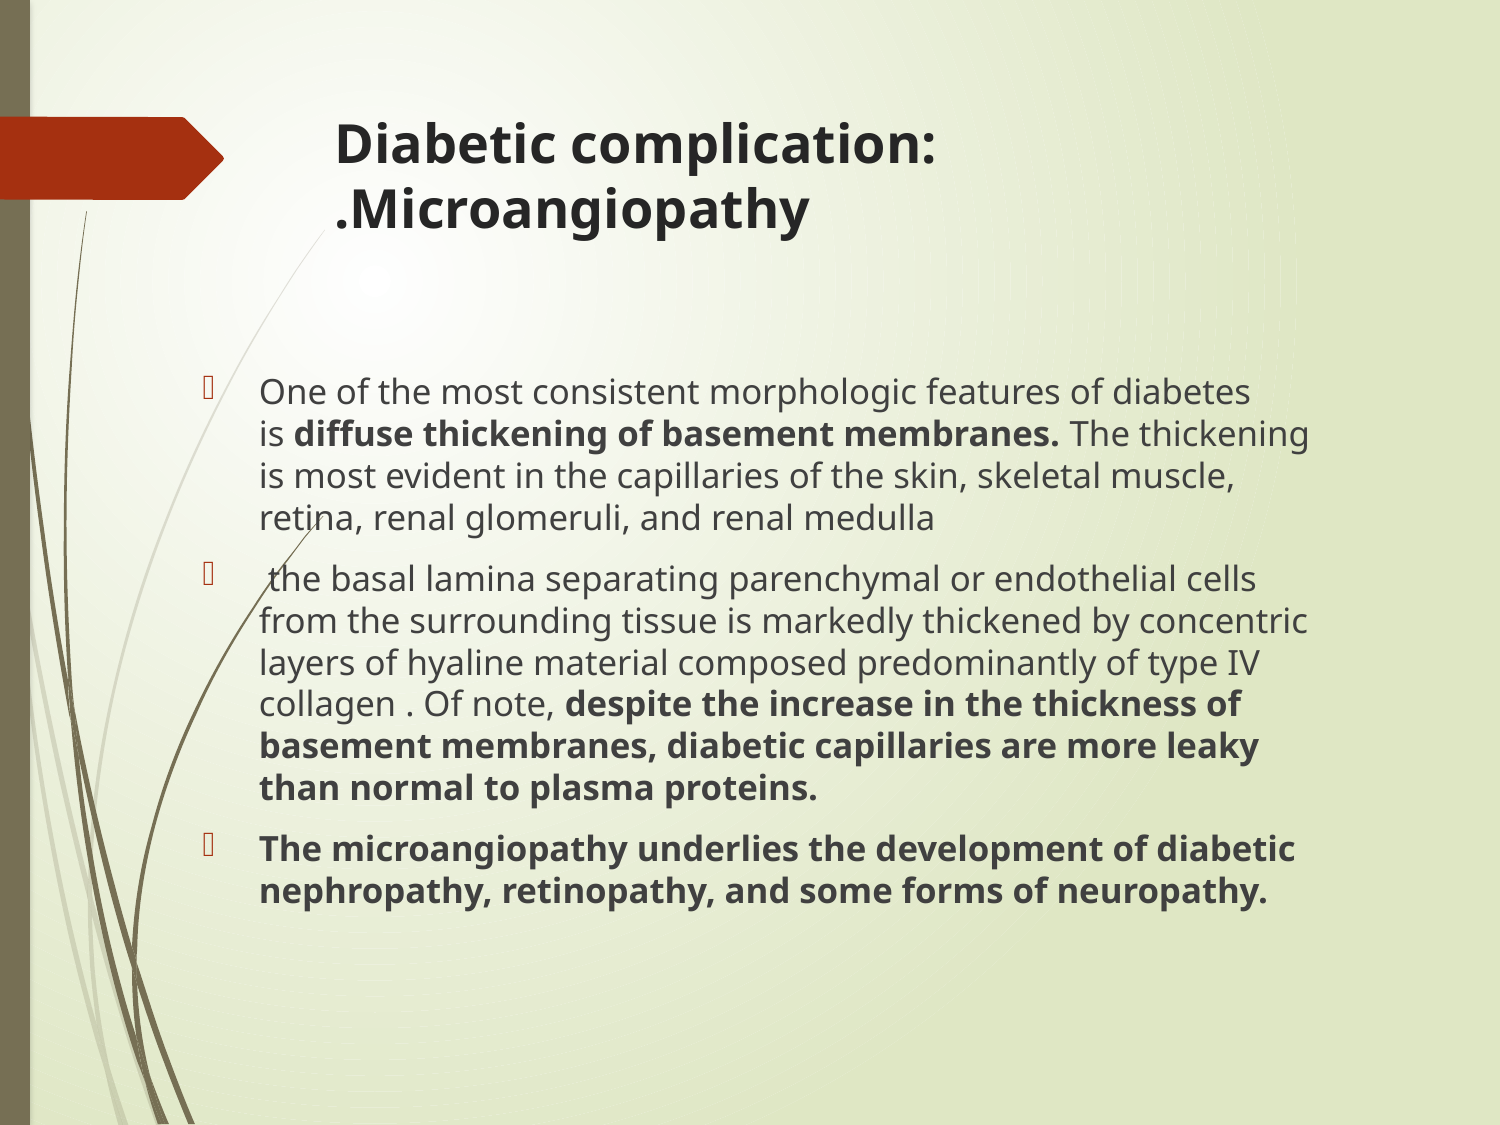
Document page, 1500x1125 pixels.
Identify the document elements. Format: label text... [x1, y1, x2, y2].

list One of the most consistent morphologic features of diabetes is diffuse thickening of basement membranes. The thickening is most evident in the capillaries of the skin, skeletal muscle, retina, renal glomeruli, and renal medulla the basal lamina separating parenchymal or endothelial cells from the surrounding tissue is markedly thickened by concentric layers of hyaline material composed predominantly of type IV collagen . Of note, despite the increase in the thickness of basement membranes, diabetic capillaries are more leaky than normal to plasma proteins. The microangiopathy underlies the development of diabetic nephropathy, retinopathy, and some forms of neuropathy. [187, 362, 1332, 983]
title Diabetic complication: Microangiopathy. [319, 102, 1400, 313]
